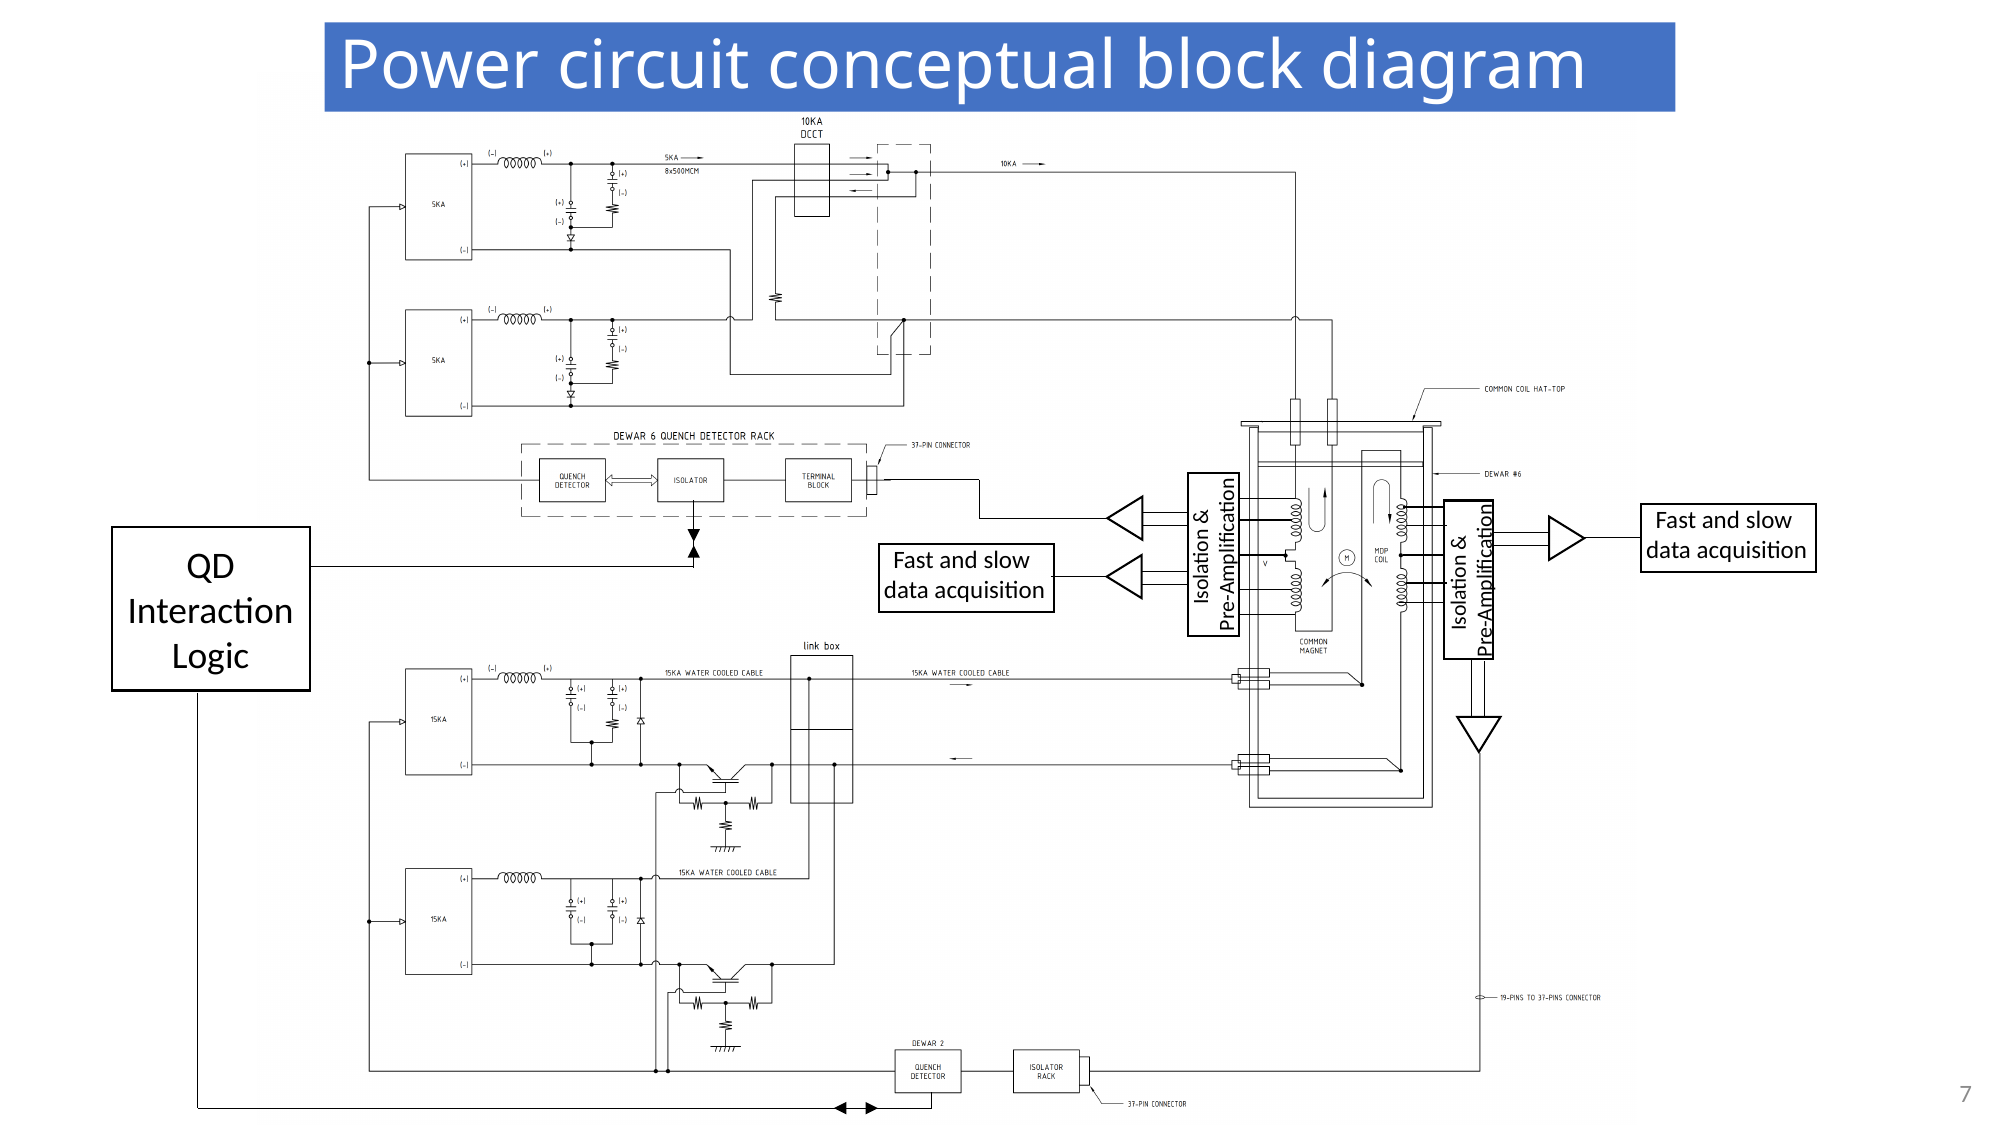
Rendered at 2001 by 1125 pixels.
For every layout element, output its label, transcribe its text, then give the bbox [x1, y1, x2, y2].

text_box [1106, 554, 1199, 599]
slide_number 7 [1907, 1062, 1988, 1123]
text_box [868, 536, 1062, 613]
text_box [1457, 660, 1501, 752]
text_box QD Interaction Logic [111, 526, 256, 692]
title Power circuit conceptual block diagram [324, 22, 1676, 112]
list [256, 72, 1637, 1125]
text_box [1492, 516, 1585, 560]
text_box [1630, 496, 1824, 572]
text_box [1107, 496, 1199, 540]
